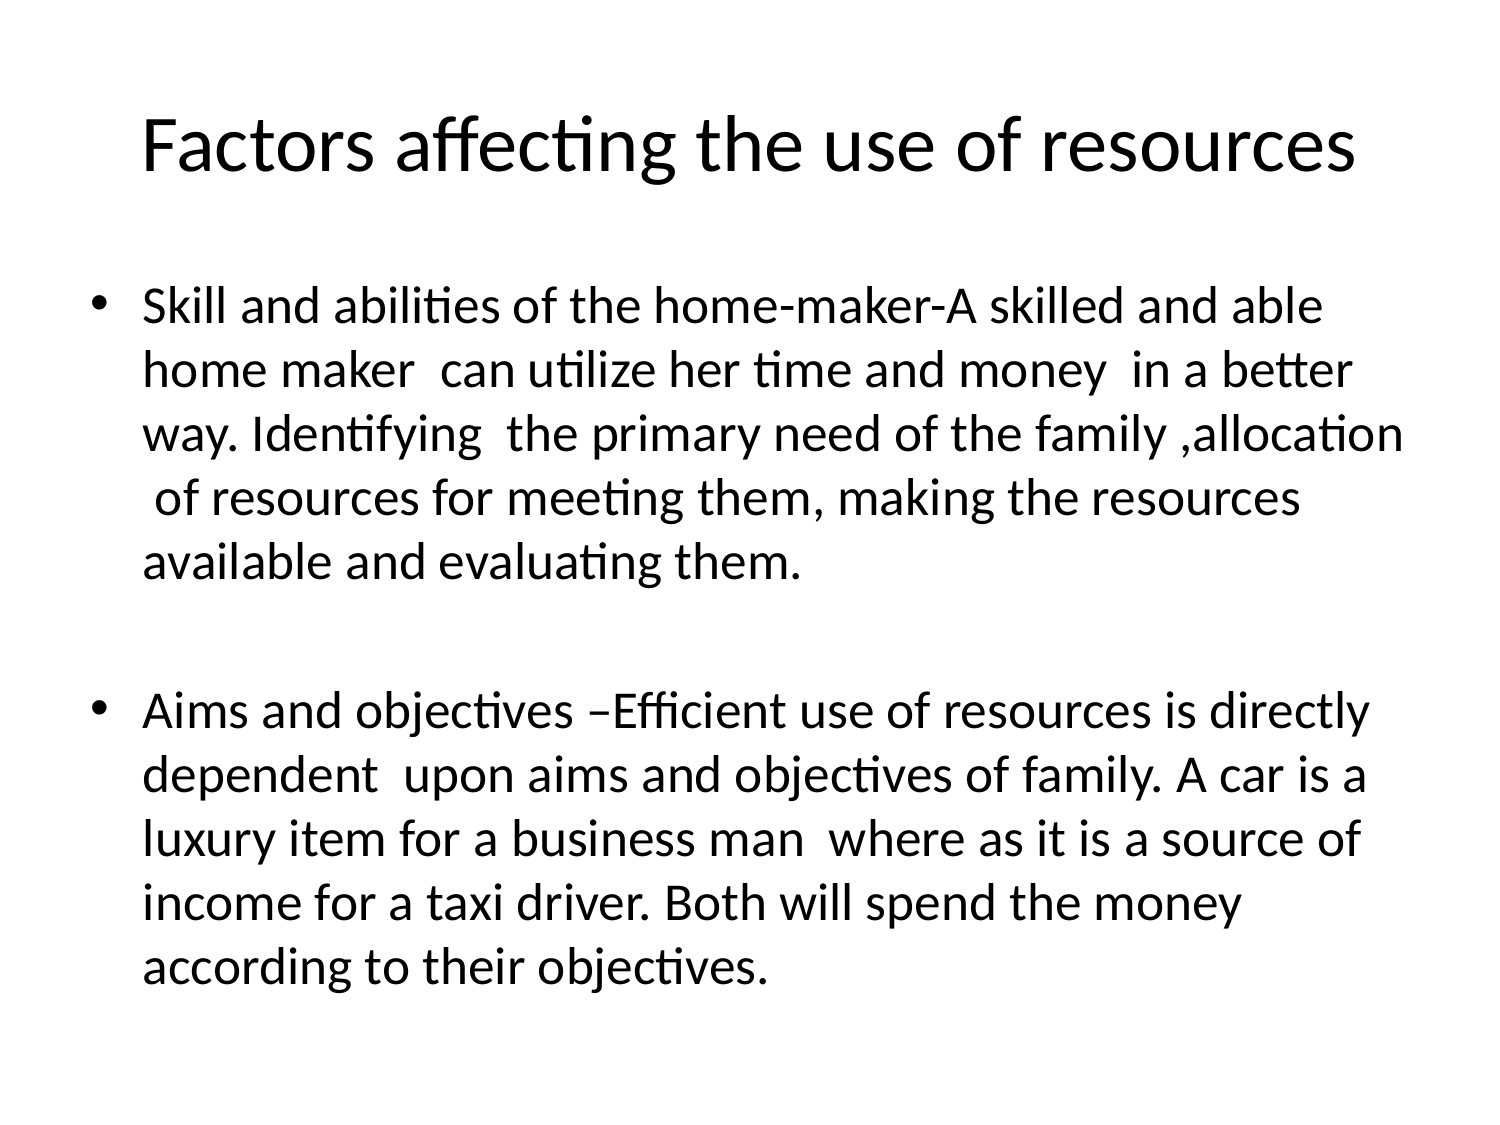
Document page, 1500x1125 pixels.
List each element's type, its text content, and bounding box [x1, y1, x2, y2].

list Skill and abilities of the home-maker-A skilled and able home maker can utilize her time and money in a better way. Identifying the primary need of the family ,allocation of resources for meeting them, making the resources available and evaluating them. Aims and objectives –Efficient use of resources is directly dependent upon aims and objectives of family. A car is a luxury item for a business man where as it is a source of income for a taxi driver. Both will spend the money according to their objectives. [75, 262, 1425, 1005]
title Factors affecting the use of resources [75, 45, 1425, 233]
